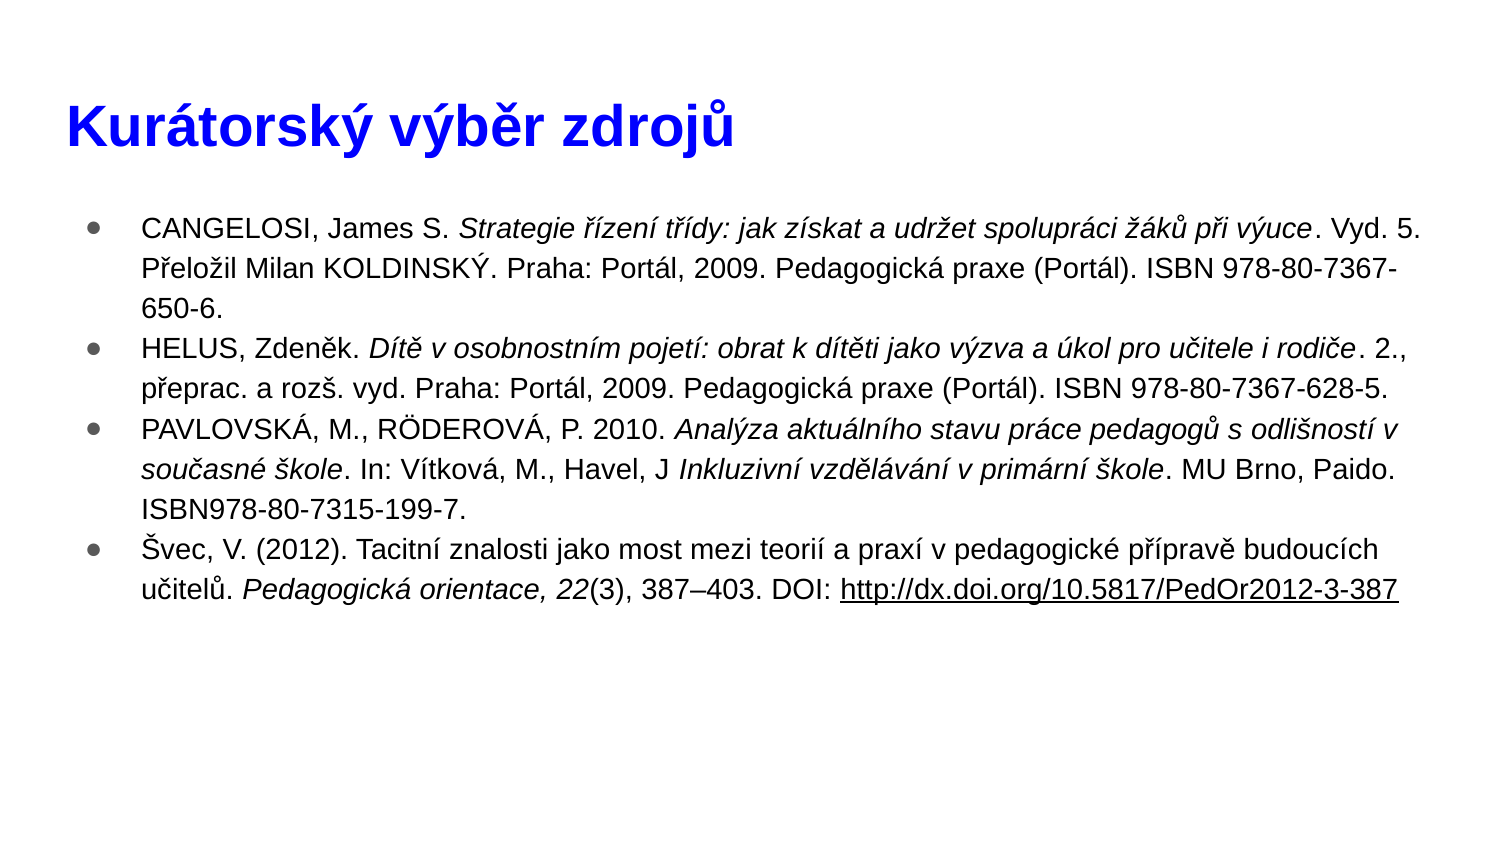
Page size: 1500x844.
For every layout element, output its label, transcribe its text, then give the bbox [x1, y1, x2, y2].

title Kurátorský výběr zdrojů [51, 72, 1449, 167]
list CANGELOSI, James S. Strategie řízení třídy: jak získat a udržet spolupráci žáků při výuce. Vyd. 5. Přeložil Milan KOLDINSKÝ. Praha: Portál, 2009. Pedagogická praxe (Portál). ISBN 978-80-7367-650-6. HELUS, Zdeněk. Dítě v osobnostním pojetí: obrat k dítěti jako výzva a úkol pro učitele i rodiče. 2., přeprac. a rozš. vyd. Praha: Portál, 2009. Pedagogická praxe (Portál). ISBN 978-80-7367-628-5. PAVLOVSKÁ, M., RÖDEROVÁ, P. 2010. Analýza aktuálního stavu práce pedagogů s odlišností v současné škole. In: Vítková, M., Havel, J Inkluzivní vzdělávání v primární škole. MU Brno, Paido. ISBN978-80-7315-199-7. Švec, V. (2012). Tacitní znalosti jako most mezi teorií a praxí v pedagogické přípravě budoucích učitelů. Pedagogická orientace, 22(3), 387–403. DOI: http://dx.doi.org/10.5817/PedOr2012-3-387 [51, 189, 1449, 750]
